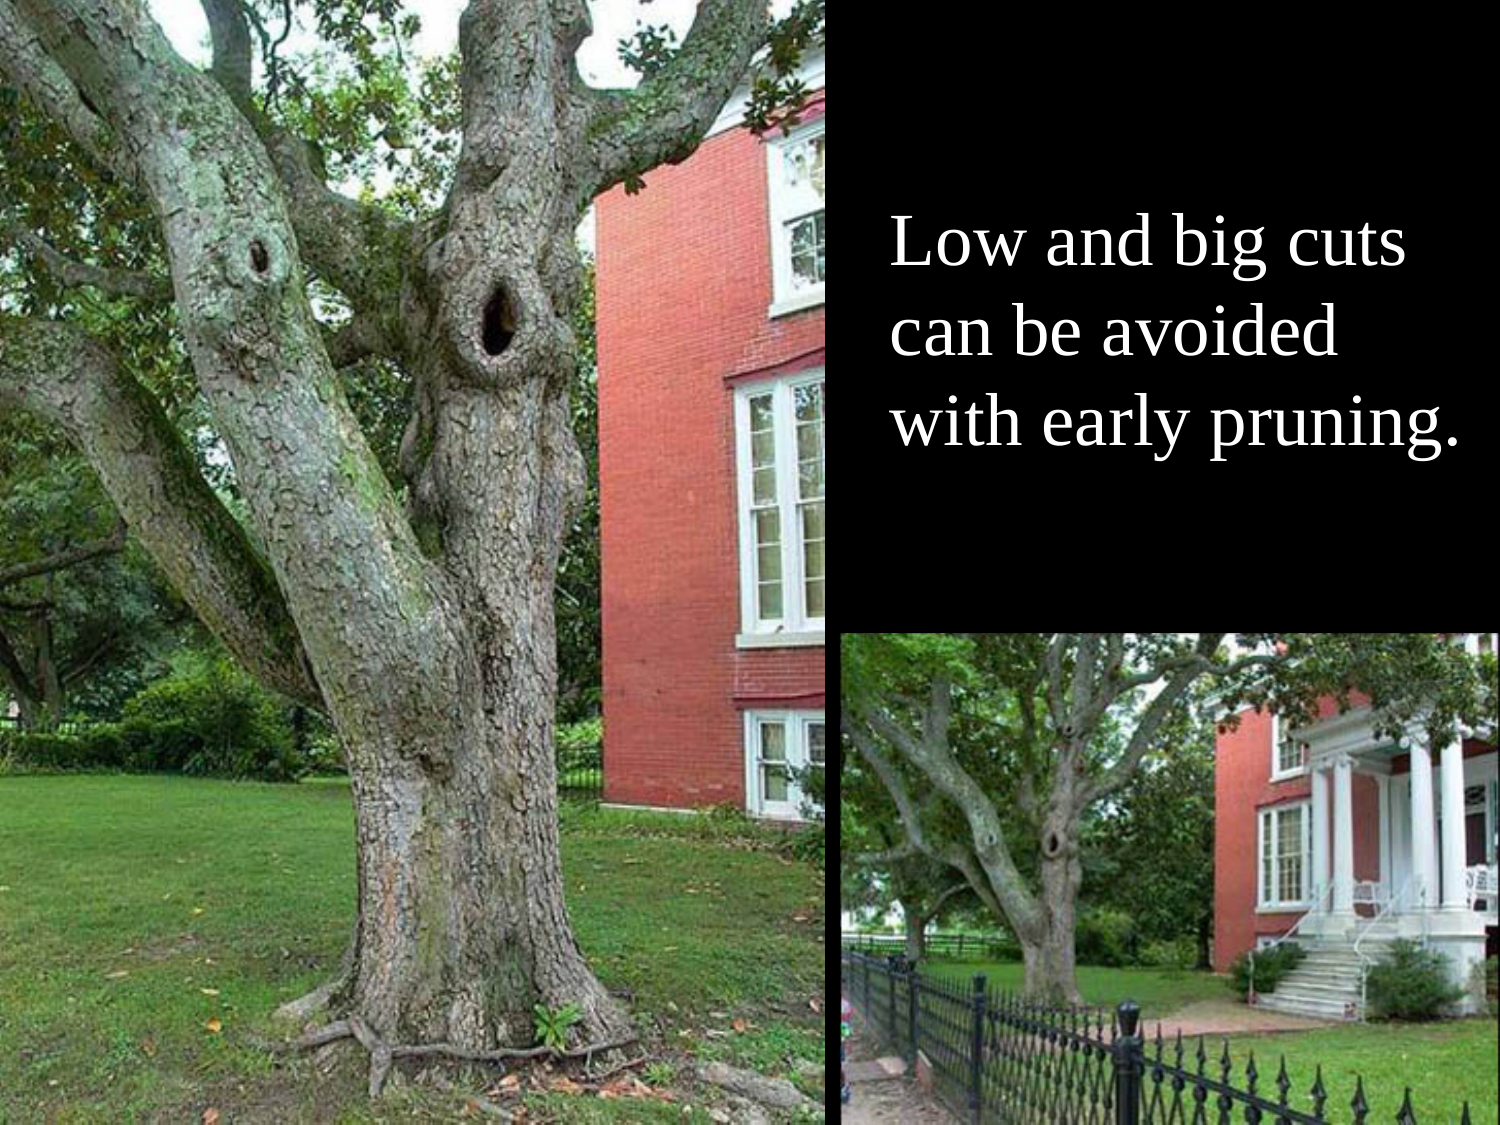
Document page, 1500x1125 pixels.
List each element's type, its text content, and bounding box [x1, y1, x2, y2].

text_box Low and big cuts can be avoided with early pruning. [874, 182, 1488, 468]
picture [0, 0, 826, 1125]
picture [840, 633, 1500, 1125]
